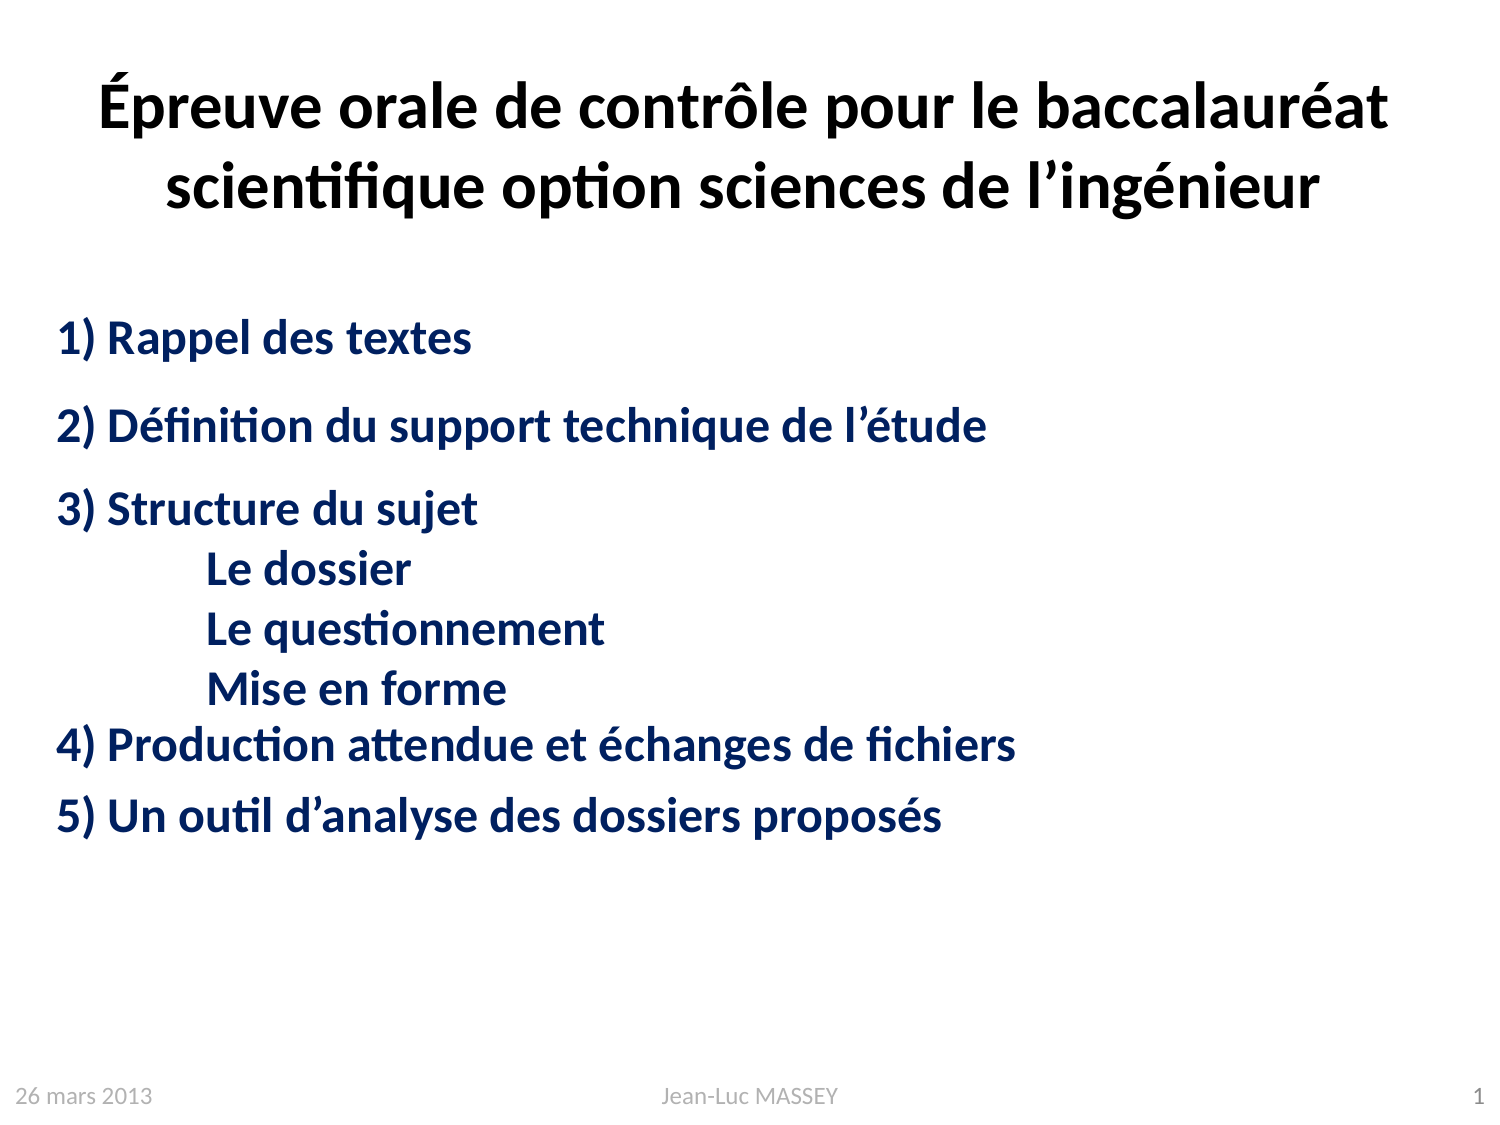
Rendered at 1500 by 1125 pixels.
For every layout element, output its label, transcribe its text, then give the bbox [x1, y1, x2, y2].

text_box 5) Un outil d’analyse des dossiers proposés [41, 775, 1459, 850]
text_box 2) Définition du support technique de l’étude [41, 385, 1459, 460]
footer Jean-Luc MASSEY [512, 1065, 988, 1125]
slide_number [0, 1065, 350, 1125]
text_box 4) Production attendue et échanges de fichiers [41, 704, 1459, 775]
text_box 1) Rappel des textes [41, 297, 1447, 373]
text_box Épreuve orale de contrôle pour le baccalauréat scientifique option sciences de l’ingénieur [41, 54, 1447, 230]
text_box 3) Structure du sujet Le dossier Le questionnement Mise en forme [41, 467, 1459, 704]
slide_number 1 [1149, 1065, 1500, 1125]
